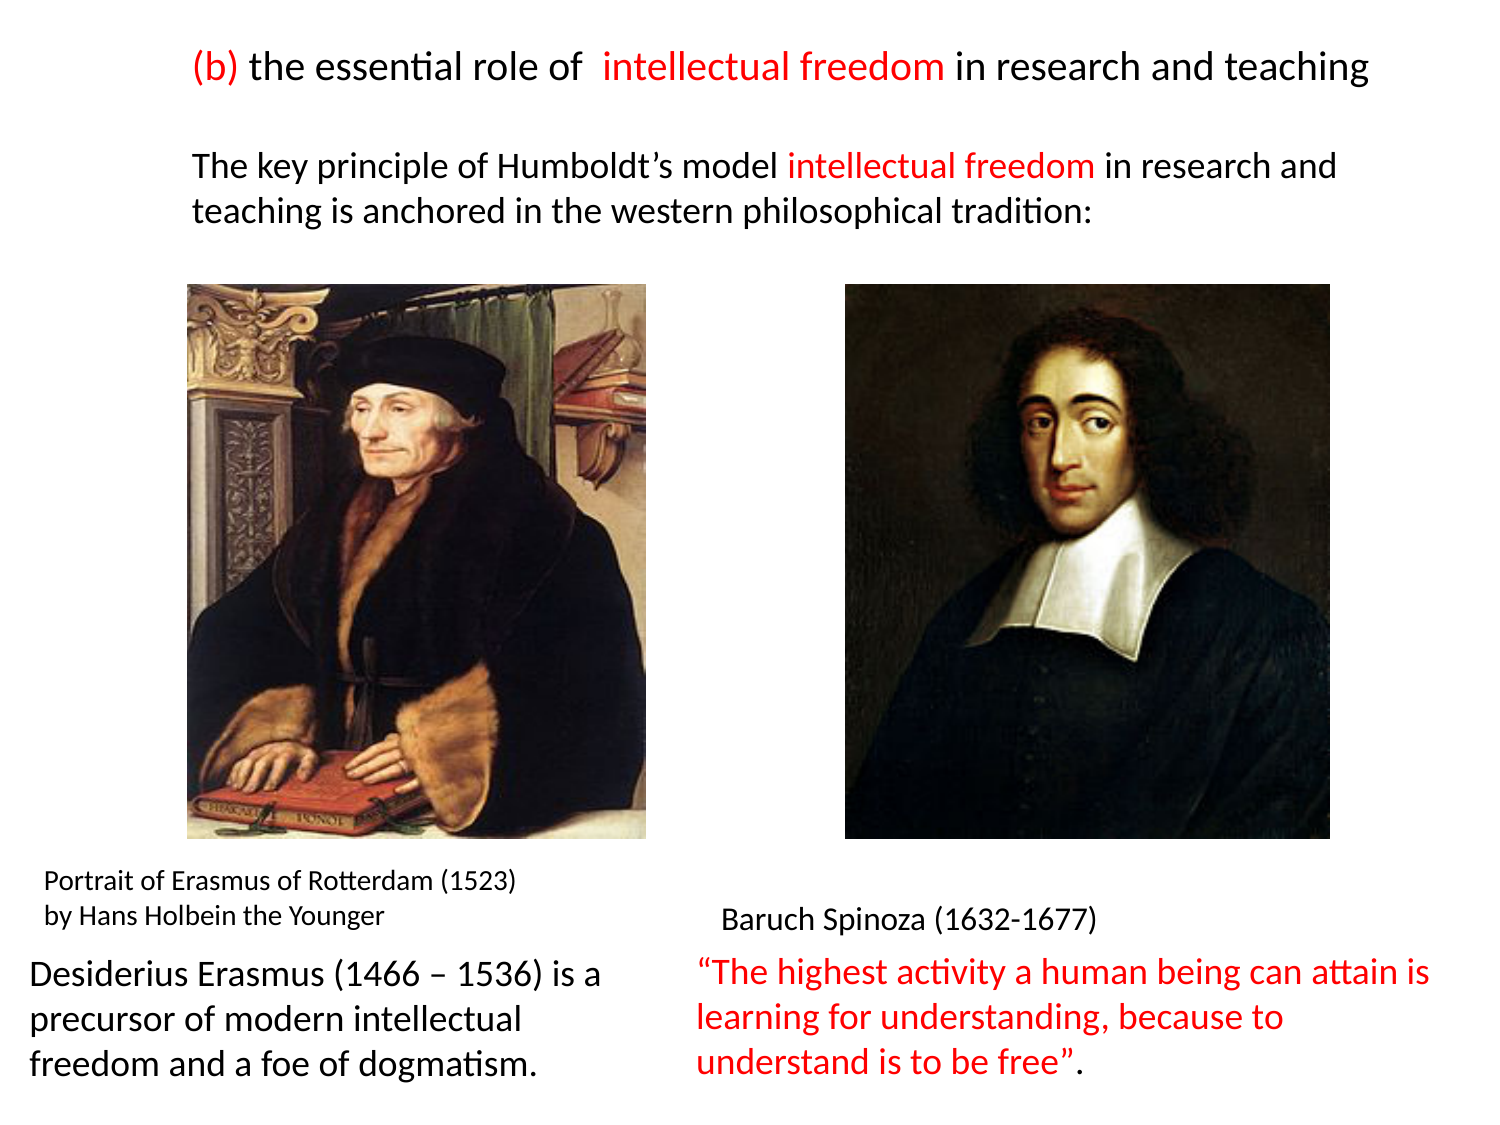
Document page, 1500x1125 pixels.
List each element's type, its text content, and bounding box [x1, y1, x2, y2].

picture [187, 284, 647, 839]
text_box Baruch Spinoza (1632-1677) [706, 889, 1377, 945]
text_box Portrait of Erasmus of Rotterdam (1523) by Hans Holbein the Younger [29, 854, 544, 939]
text_box “The highest activity a human being can attain is learning for understanding, because to understand is to be free”. [681, 939, 1473, 1090]
text_box The key principle of Humboldt’s model intellectual freedom in research and teaching is anchored in the western philosophical tradition: [177, 133, 1377, 283]
picture [845, 284, 1330, 839]
text_box (b) the essential role of intellectual freedom in research and teaching [177, 31, 1417, 96]
text_box Desiderius Erasmus (1466 – 1536) is a precursor of modern intellectual freedom and a foe of dogmatism. [14, 942, 661, 1092]
